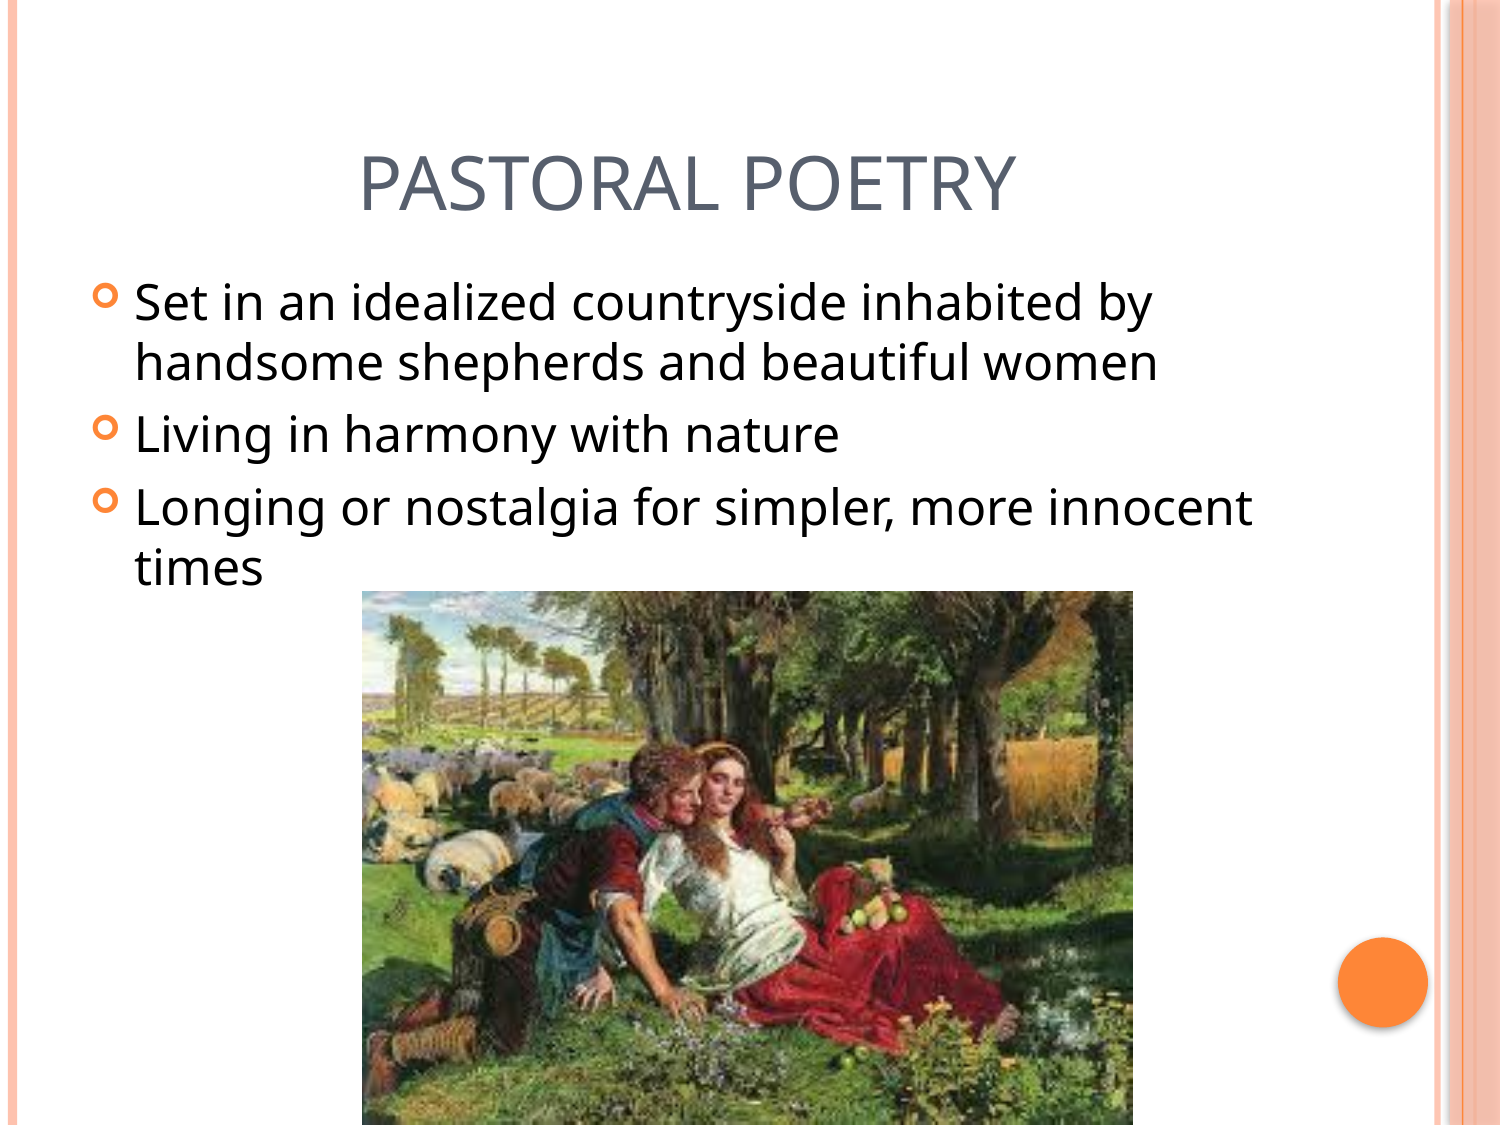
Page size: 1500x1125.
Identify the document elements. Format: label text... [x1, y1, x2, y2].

title Pastoral Poetry [75, 45, 1300, 233]
list Set in an idealized countryside inhabited by handsome shepherds and beautiful women Living in harmony with nature Longing or nostalgia for simpler, more innocent times [75, 262, 1300, 1062]
picture [361, 590, 1134, 1125]
